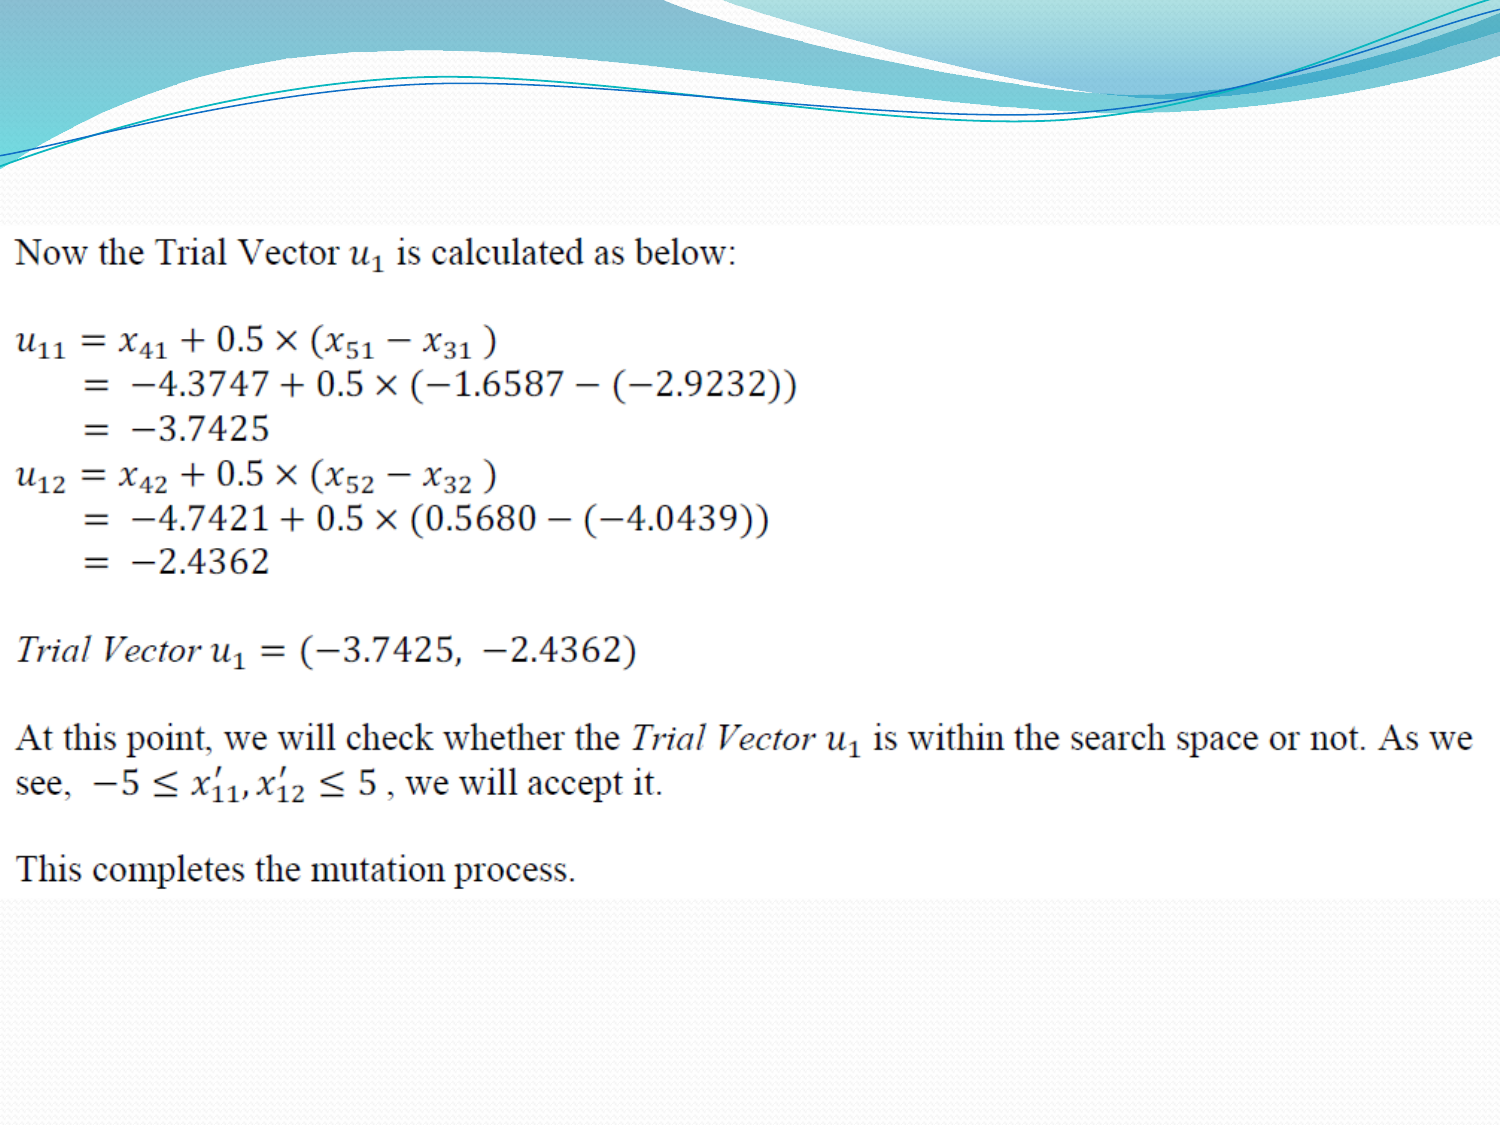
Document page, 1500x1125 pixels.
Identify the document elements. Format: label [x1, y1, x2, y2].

picture [0, 226, 1500, 899]
